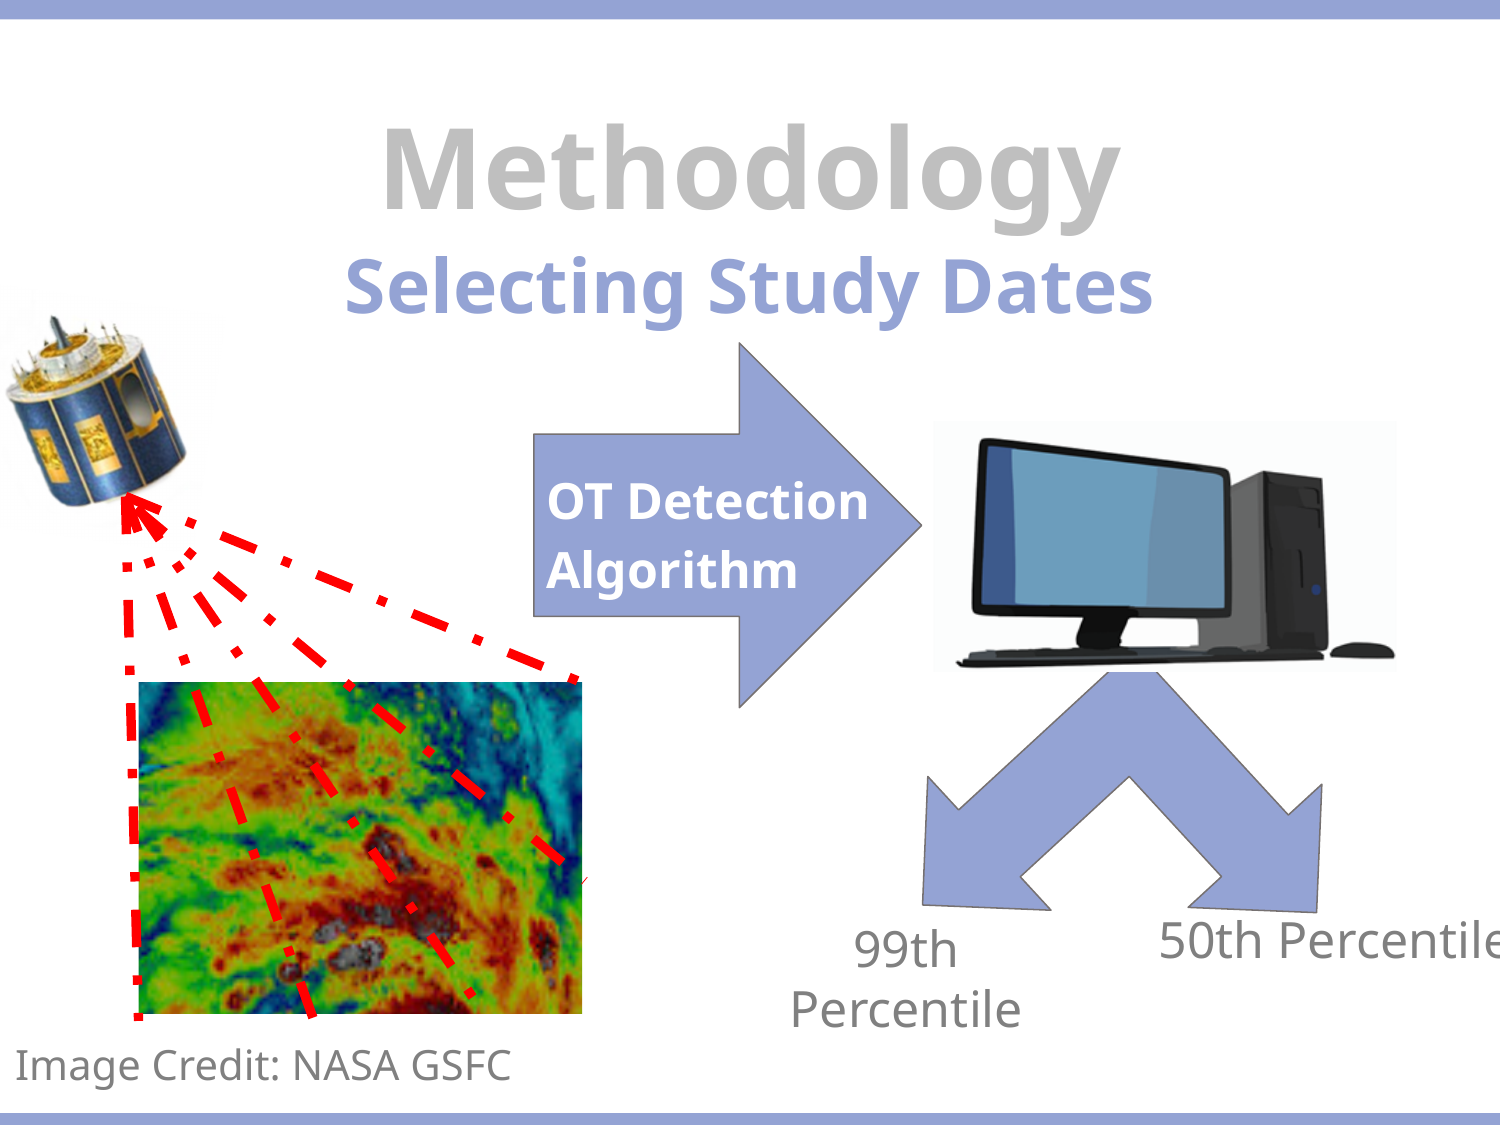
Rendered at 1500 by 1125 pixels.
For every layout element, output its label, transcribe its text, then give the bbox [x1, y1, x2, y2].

list Methodology [52, 90, 1448, 242]
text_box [138, 889, 483, 1012]
list OT Detection Algorithm [531, 457, 925, 628]
picture [345, 882, 583, 1014]
text_box [739, 628, 819, 708]
text_box 50th Percentile [1142, 893, 1500, 1024]
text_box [125, 496, 583, 683]
text_box 99th Percentile [740, 902, 1073, 1015]
picture [0, 285, 225, 544]
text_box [125, 689, 316, 1024]
text_box [458, 306, 1500, 457]
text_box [135, 688, 585, 882]
text_box [922, 680, 1322, 902]
list Selecting Study Dates [208, 241, 1292, 368]
text_box Image Credit: NASA GSFC [0, 1023, 630, 1125]
picture [933, 421, 1397, 672]
